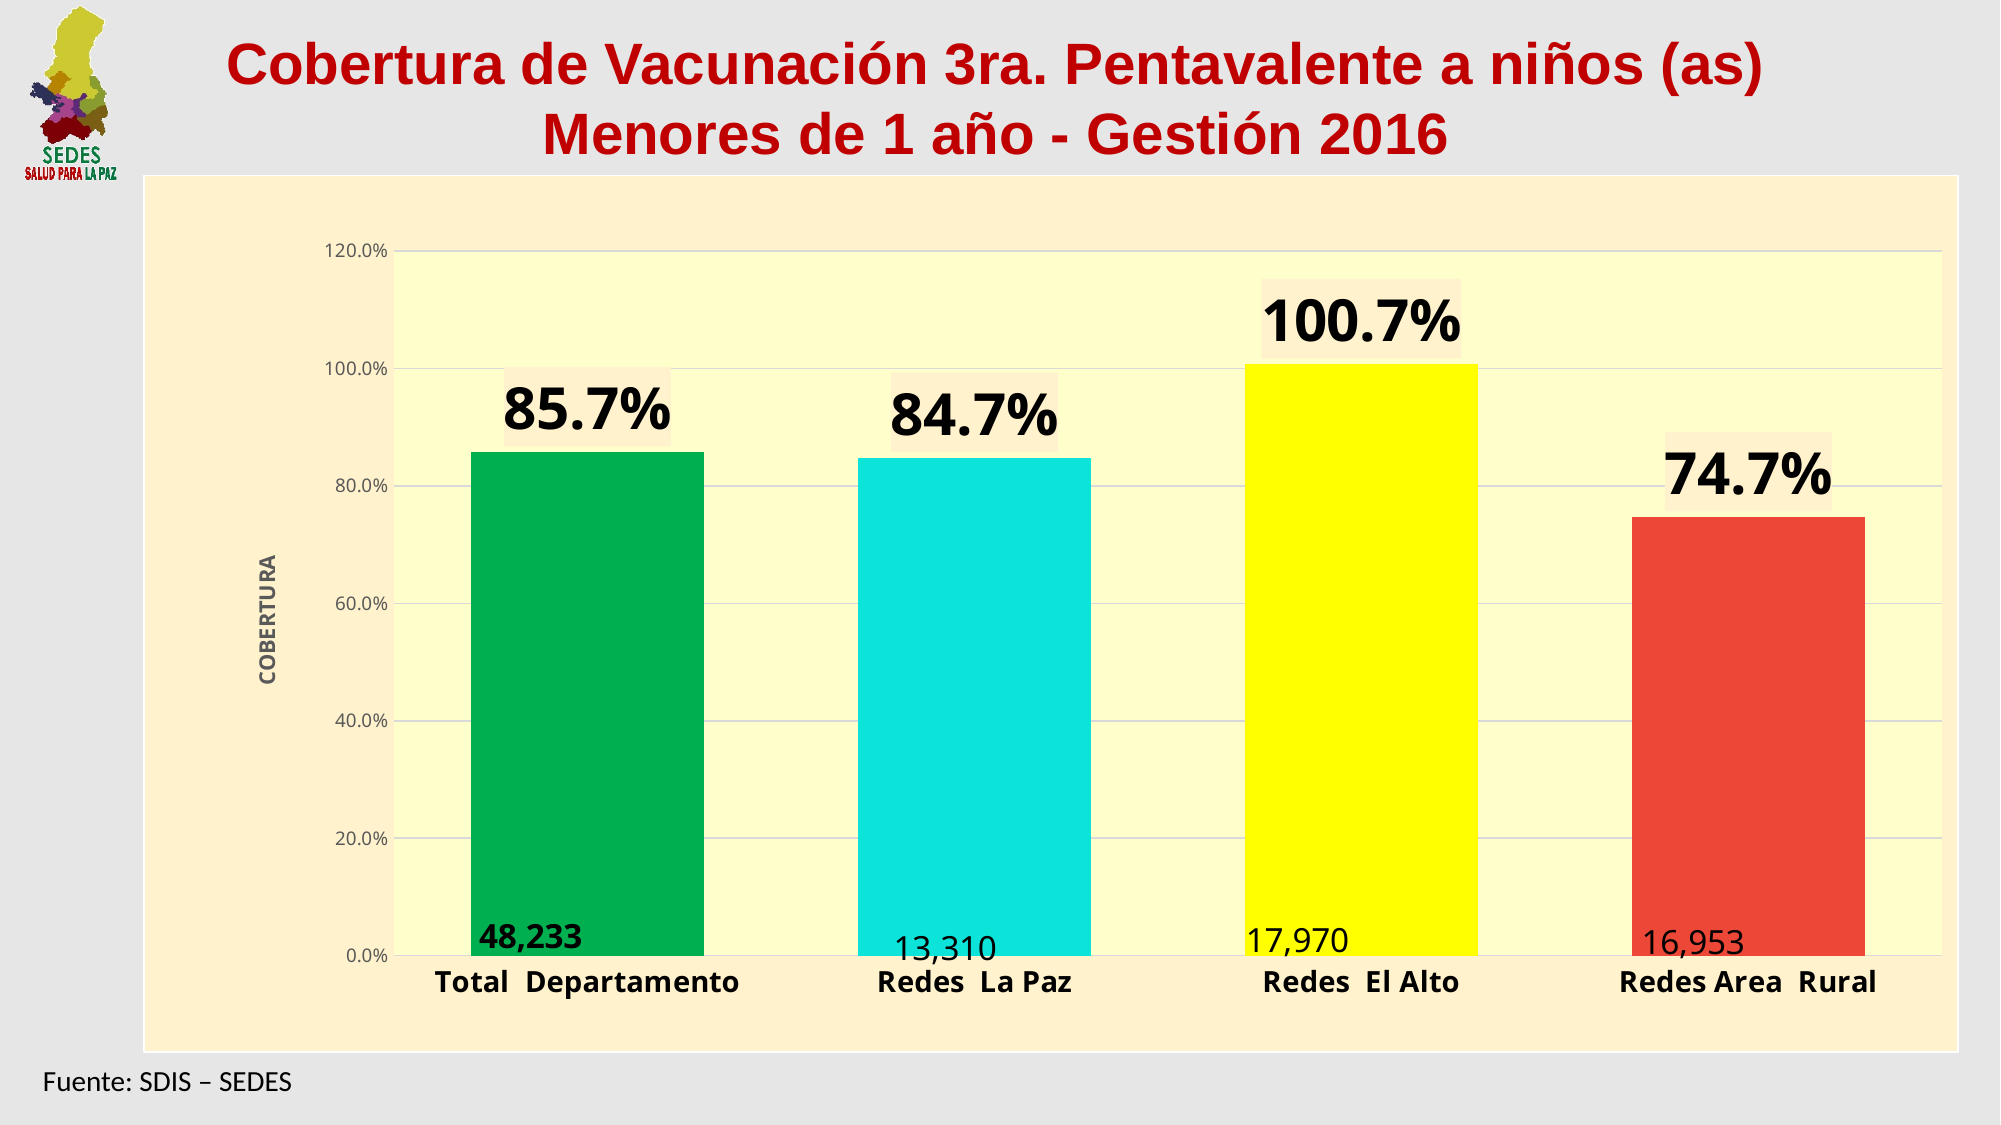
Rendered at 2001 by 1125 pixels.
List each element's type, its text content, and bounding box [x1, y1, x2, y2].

chart [143, 174, 1959, 1053]
text_box Cobertura de Vacunación 3ra. Pentavalente a niños (as) Menores de 1 año - Gestión 2016 [123, 18, 1887, 174]
picture [18, 0, 123, 194]
text_box Fuente: SDIS – SEDES [28, 1055, 314, 1106]
